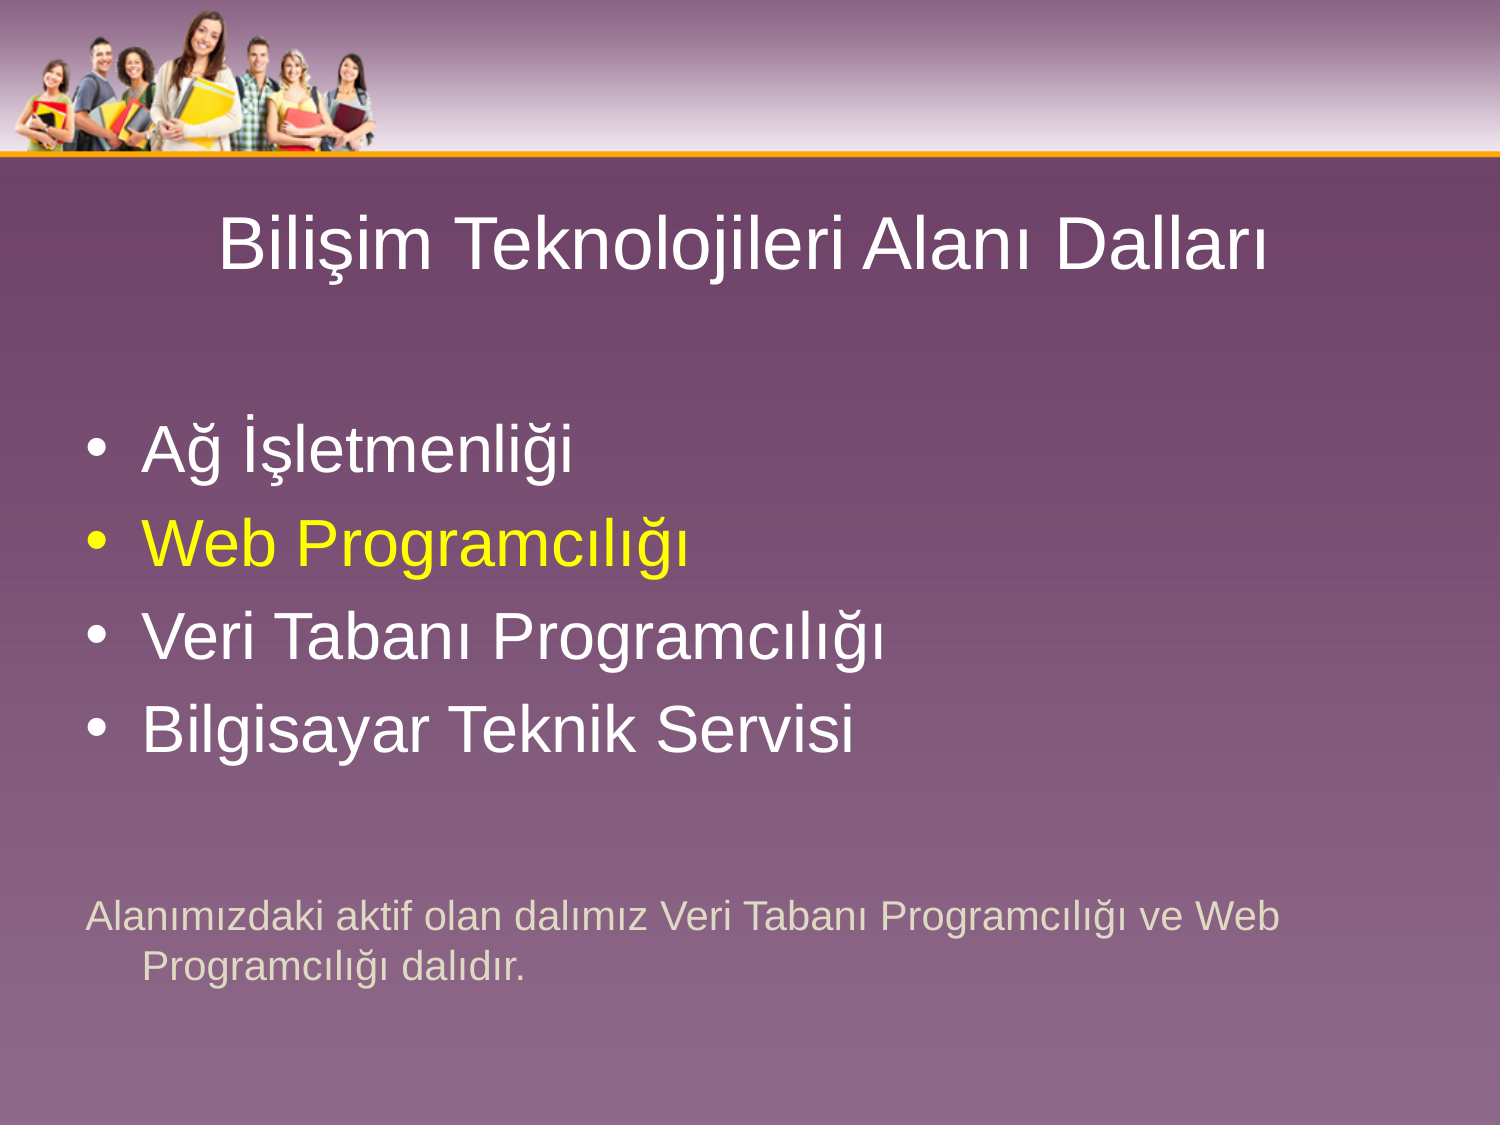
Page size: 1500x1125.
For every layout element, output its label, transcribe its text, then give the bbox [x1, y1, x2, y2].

list Ağ İşletmenliği Web Programcılığı Veri Tabanı Programcılığı Bilgisayar Teknik Servisi [70, 398, 1383, 839]
title Bilişim Teknolojileri Alanı Dalları [69, 157, 1420, 322]
text_box Alanımızdaki aktif olan dalımız Veri Tabanı Programcılığı ve Web Programcılığı dalıdır. [70, 881, 1383, 1031]
picture [0, 0, 1500, 1125]
